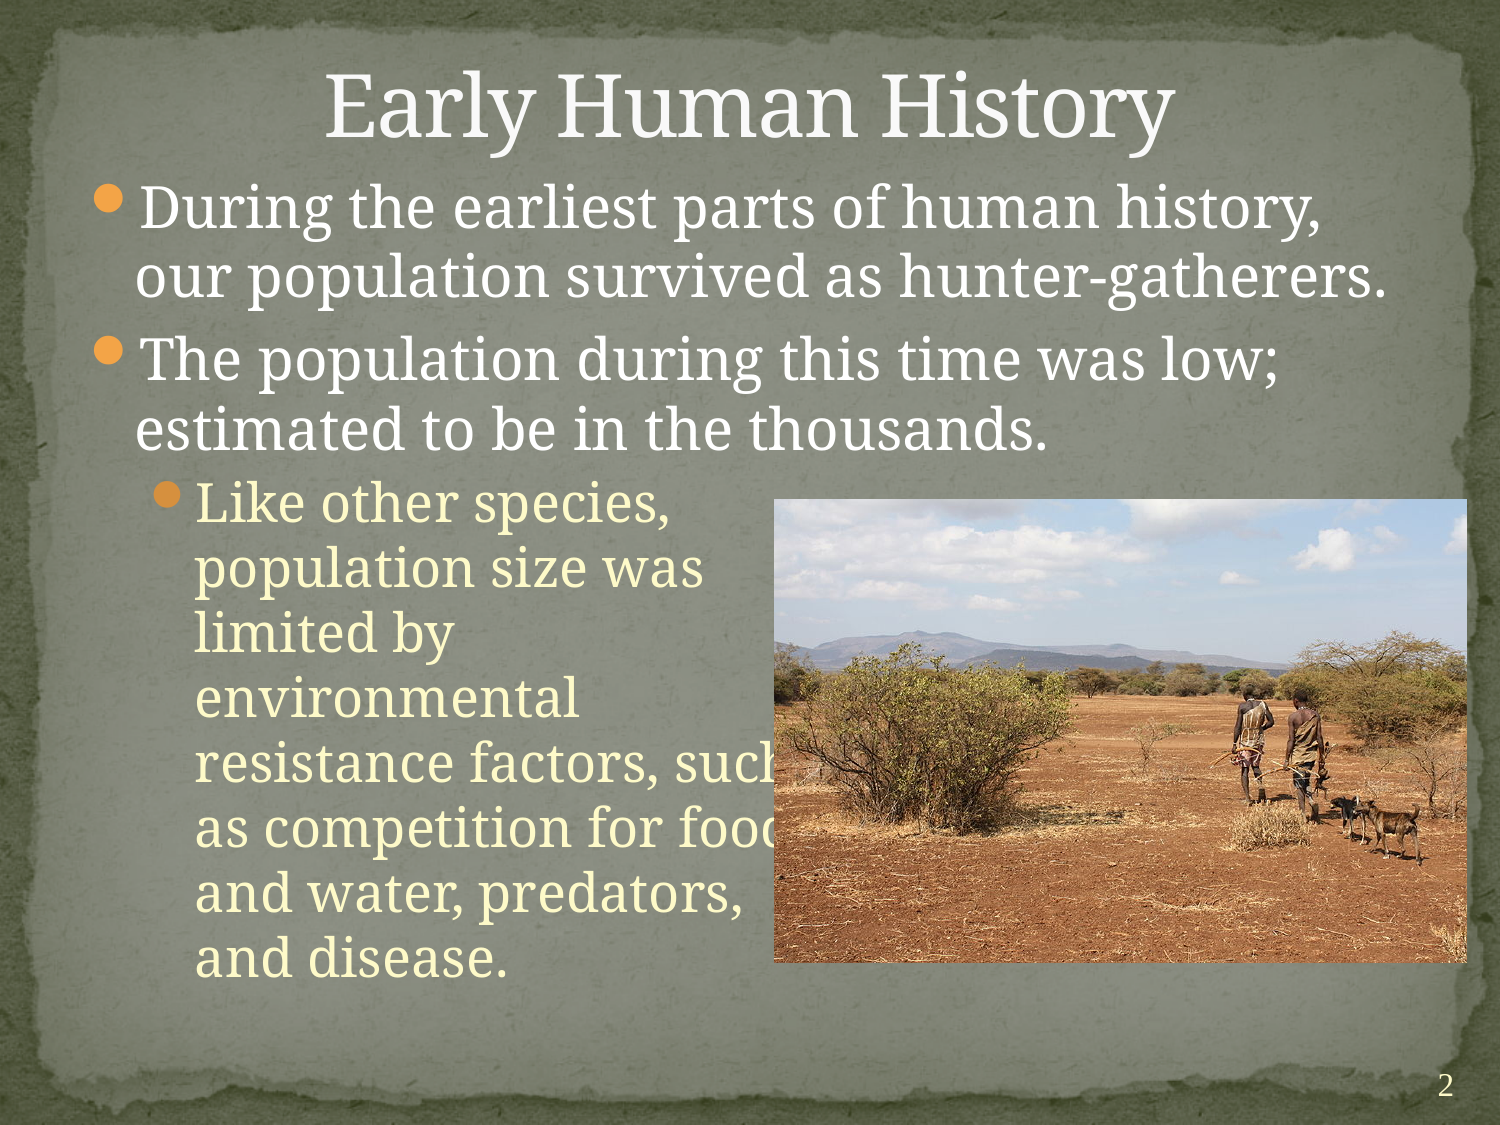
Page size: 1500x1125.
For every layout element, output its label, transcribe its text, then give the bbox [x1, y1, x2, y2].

picture [774, 499, 1467, 963]
list During the earliest parts of human history, our population survived as hunter-gatherers. The population during this time was low; estimated to be in the thousands. Like other species, population size was limited by environmental resistance factors, such as competition for food and water, predators, and disease. [75, 162, 1425, 1050]
slide_number 2 [1396, 1046, 1496, 1121]
title Early Human History [74, 24, 1425, 163]
